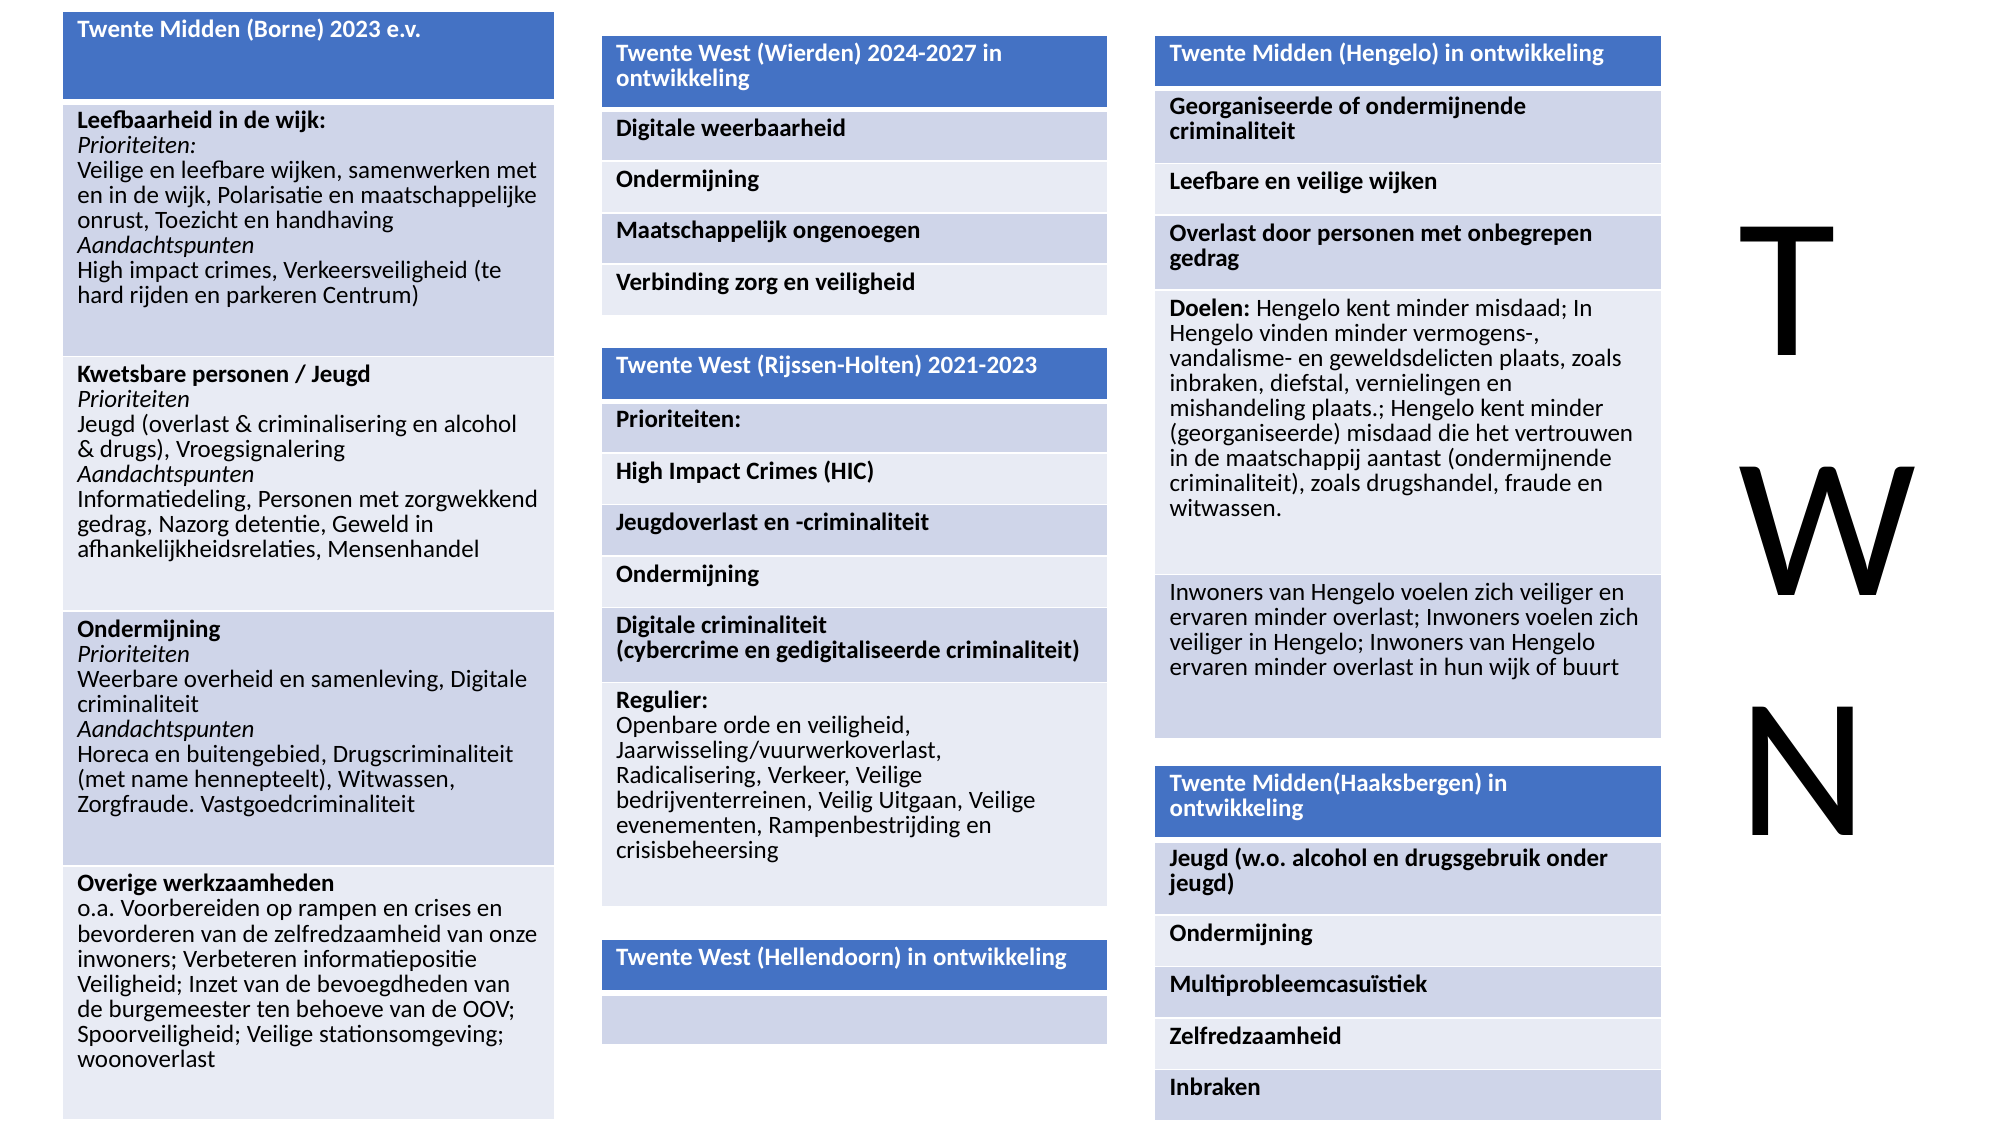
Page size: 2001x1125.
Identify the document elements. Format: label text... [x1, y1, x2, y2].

table_cell Overige werkzaamheden o.a. Voorbereiden op rampen en crises en bevorderen van de zelfredzaamheid van onze inwoners; Verbeteren informatiepositie Veiligheid; Inzet van de bevoegdheden van de burgemeester ten behoeve van de OOV; Spoorveiligheid; Veilige stationsomgeving; woonoverlast [63, 867, 554, 1119]
table_cell Ondermijning [1155, 916, 1661, 966]
table_cell Overlast door personen met onbegrepen gedrag [1155, 216, 1661, 289]
table_cell Ondermijning Prioriteiten Weerbare overheid en samenleving, Digitale criminaliteit Aandachtspunten Horeca en buitengebied, Drugscriminaliteit (met name hennepteelt), Witwassen, Zorgfraude. Vastgoedcriminaliteit [63, 612, 554, 865]
table_cell Inbraken [1155, 1070, 1661, 1120]
table_cell Georganiseerde of ondermijnende criminaliteit [1155, 91, 1661, 163]
table_cell Verbinding zorg en veiligheid [602, 265, 1107, 315]
table_header Twente Midden (Hengelo) in ontwikkeling [1155, 36, 1661, 86]
table_cell Leefbare en veilige wijken [1155, 164, 1661, 214]
table_cell Kwetsbare personen / Jeugd Prioriteiten Jeugd (overlast & criminalisering en alcohol & drugs), Vroegsignalering Aandachtspunten Informatiedeling, Personen met zorgwekkend gedrag, Nazorg detentie, Geweld in afhankelijkheidsrelaties, Mensenhandel [63, 357, 554, 610]
table_cell Inwoners van Hengelo voelen zich veiliger en ervaren minder overlast; Inwoners voelen zich veiliger in Hengelo; Inwoners van Hengelo ervaren minder overlast in hun wijk of buurt [1155, 575, 1661, 738]
table_cell Doelen: Hengelo kent minder misdaad; In Hengelo vinden minder vermogens-, vandalisme- en geweldsdelicten plaats, zoals inbraken, diefstal, vernielingen en mishandeling plaats.; Hengelo kent minder (georganiseerde) misdaad die het vertrouwen in de maatschappij aantast (ondermijnende criminaliteit), zoals drugshandel, fraude en witwassen. [1155, 291, 1661, 574]
table_header Twente West (Wierden) 2024-2027 in ontwikkeling [602, 36, 1107, 107]
table_cell Regulier: Openbare orde en veiligheid, Jaarwisseling/vuurwerkoverlast, Radicalisering, Verkeer, Veilige bedrijventerreinen, Veilig Uitgaan, Veilige evenementen, Rampenbestrijding en crisisbeheersing [602, 683, 1107, 906]
table_cell Maatschappelijk ongenoegen [602, 214, 1107, 263]
table_cell Digitale criminaliteit (cybercrime en gedigitaliseerde criminaliteit) [602, 608, 1107, 682]
table_cell Zelfredzaamheid [1155, 1019, 1661, 1069]
table_cell Jeugd (w.o. alcohol en drugsgebruik onder jeugd) [1155, 843, 1661, 914]
table_cell Leefbaarheid in de wijk: Prioriteiten: Veilige en leefbare wijken, samenwerken met en in de wijk, Polarisatie en maatschappelijke onrust, Toezicht en handhaving Aandachtspunten High impact crimes, Verkeersveiligheid (te hard rijden en parkeren Centrum) [63, 105, 554, 356]
table_header Twente West (Rijssen-Holten) 2021-2023 [602, 348, 1107, 399]
table_cell Prioriteiten: [602, 404, 1107, 452]
table_cell Jeugdoverlast en -criminaliteit [602, 505, 1107, 555]
text_box T W N [1723, 148, 1922, 883]
table_cell [602, 996, 1107, 1044]
table_header Twente Midden(Haaksbergen) in ontwikkeling [1155, 766, 1661, 837]
table_cell Ondermijning [602, 162, 1107, 212]
table_header Twente West (Hellendoorn) in ontwikkeling [602, 940, 1107, 990]
table_cell High Impact Crimes (HIC) [602, 454, 1107, 504]
table_cell Multiprobleemcasuïstiek [1155, 967, 1661, 1017]
table_cell Digitale weerbaarheid [602, 112, 1107, 160]
table_cell Ondermijning [602, 557, 1107, 607]
table_header Twente Midden (Borne) 2023 e.v. [63, 12, 554, 99]
